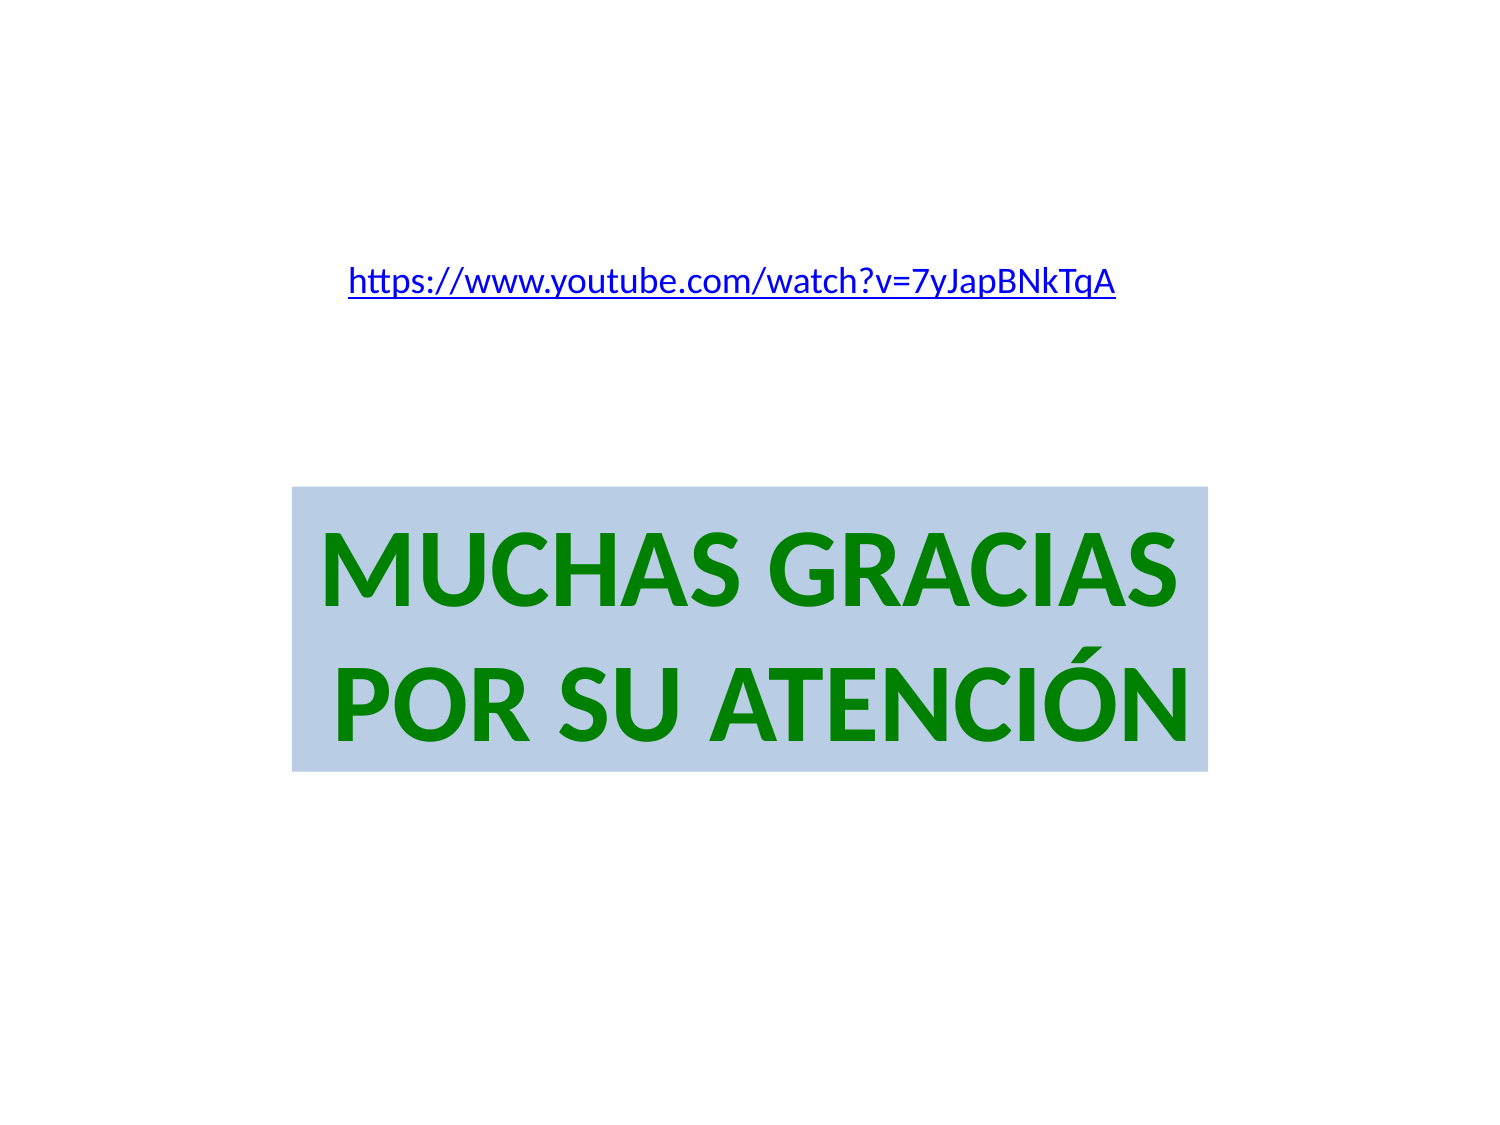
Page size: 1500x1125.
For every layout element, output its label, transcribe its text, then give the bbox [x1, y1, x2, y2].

text_box https://www.youtube.com/watch?v=7yJapBNkTqA [333, 249, 1311, 354]
text_box MUCHAS GRACIAS POR SU ATENCIÓN [291, 486, 1209, 772]
